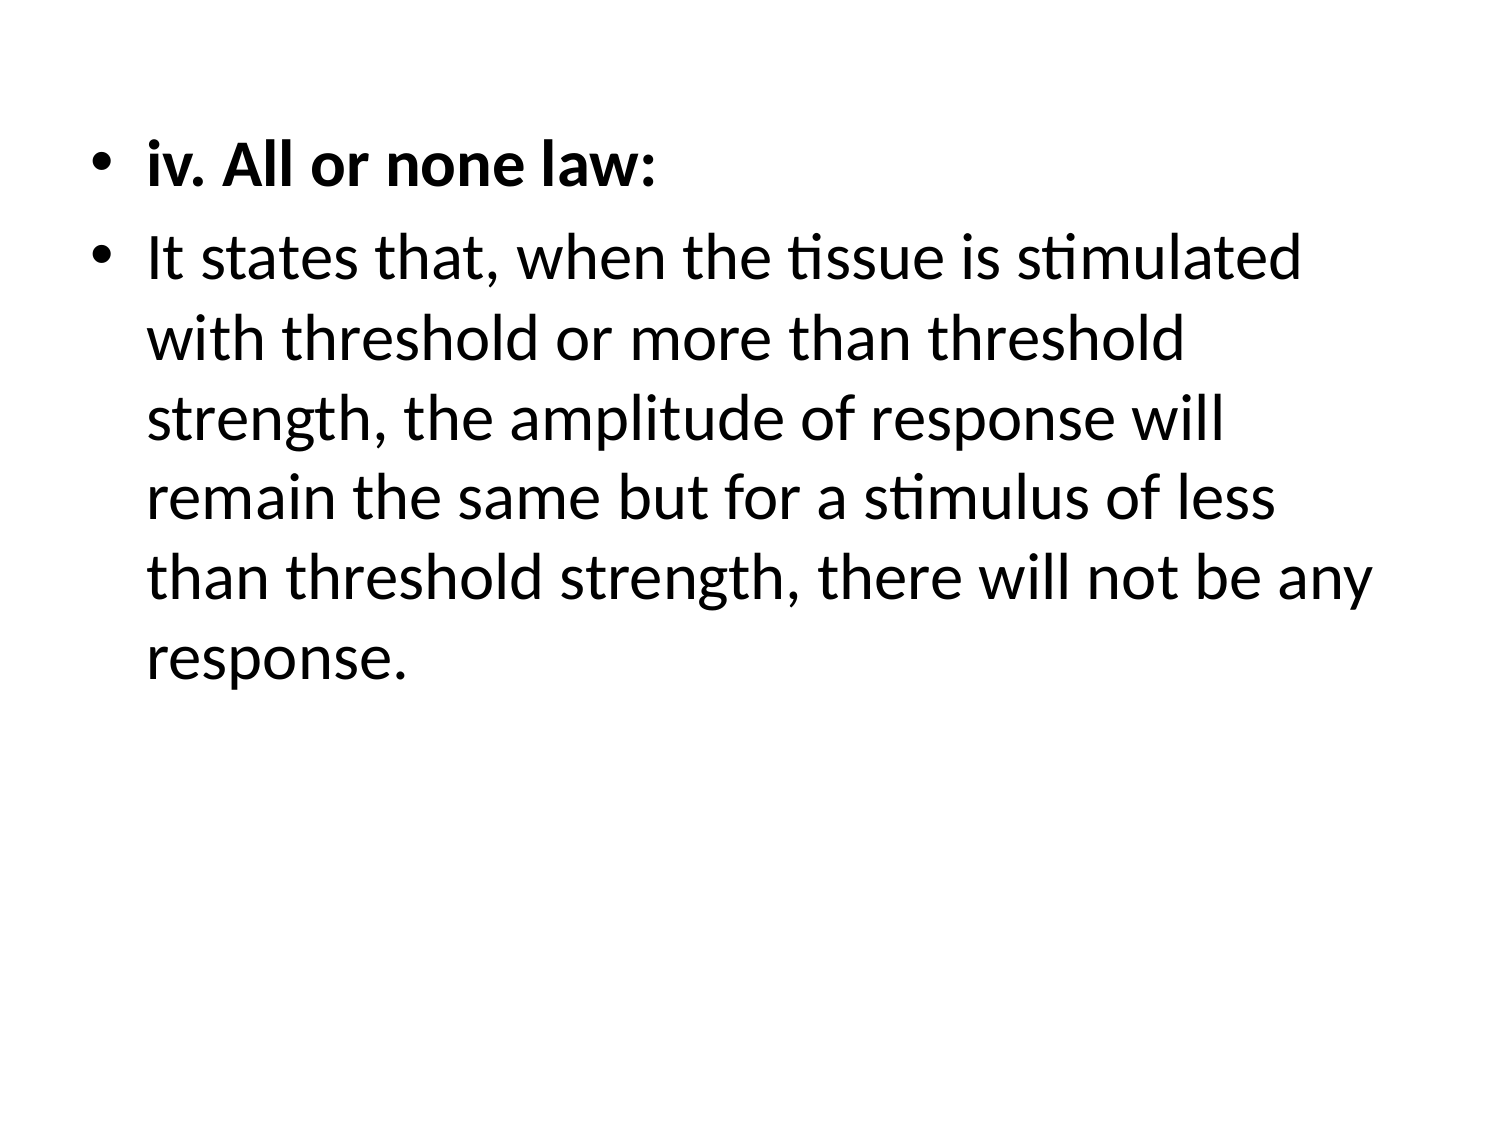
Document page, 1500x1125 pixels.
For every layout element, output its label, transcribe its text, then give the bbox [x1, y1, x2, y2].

list iv. All or none law: It states that, when the tissue is stimulated with threshold or more than threshold strength, the amplitude of response will remain the same but for a stimulus of less than threshold strength, there will not be any response. [75, 112, 1425, 1005]
